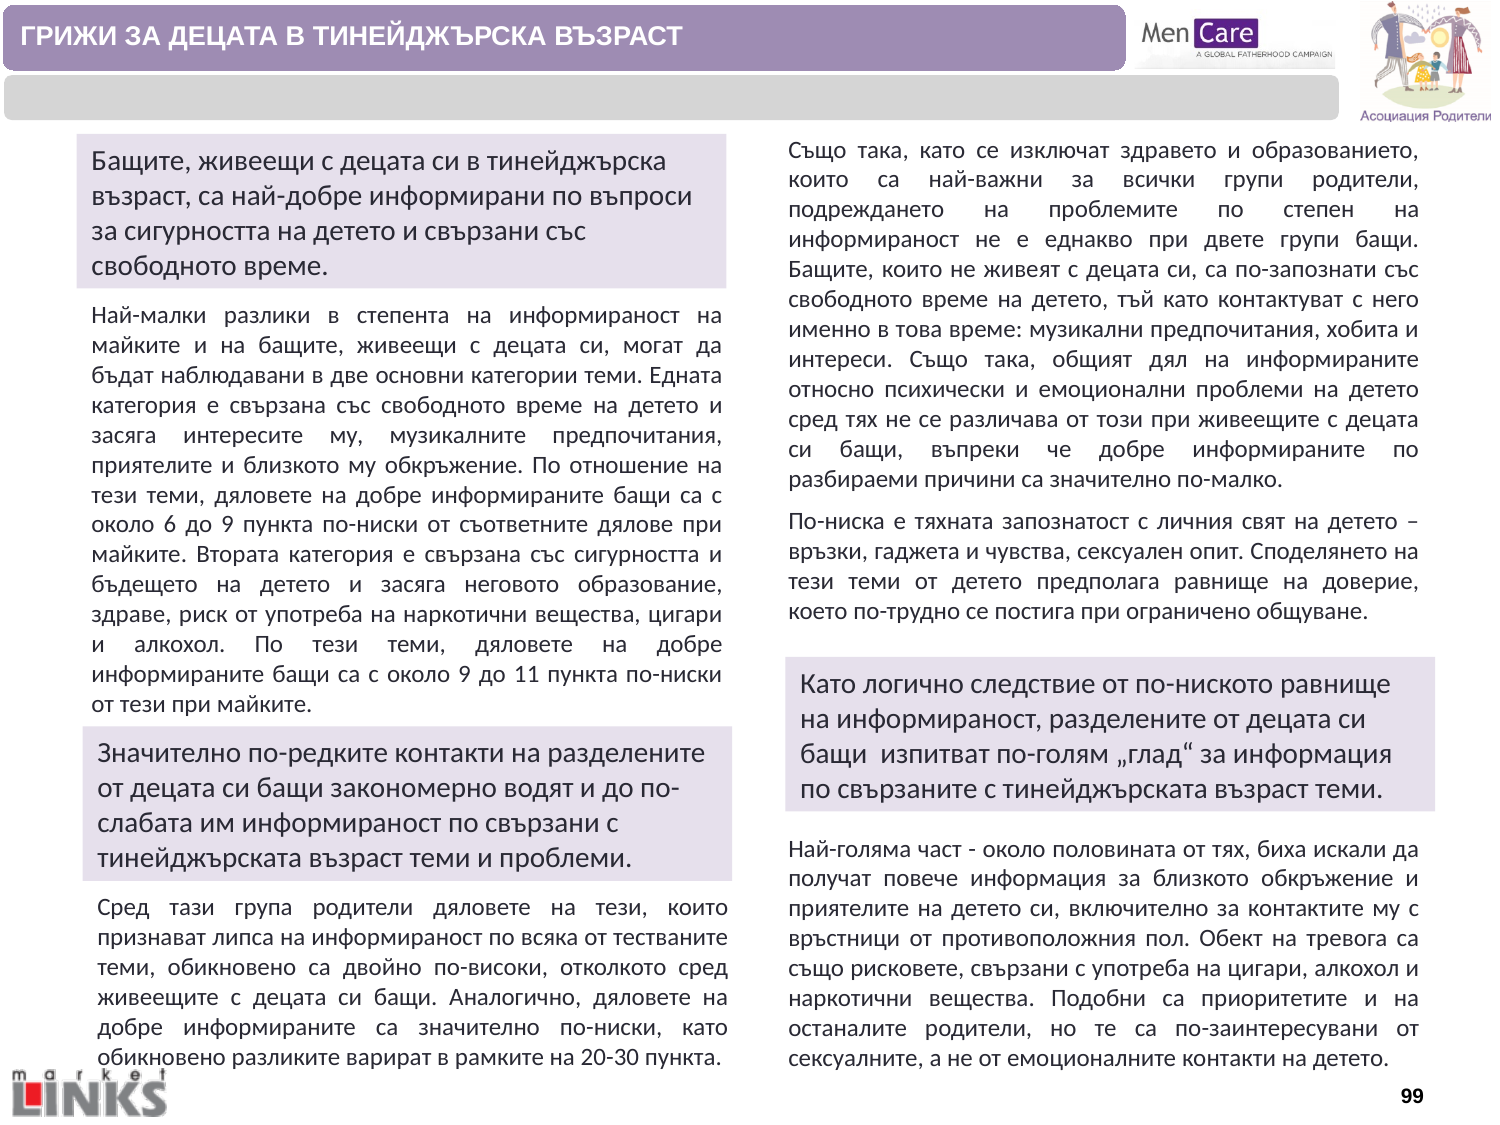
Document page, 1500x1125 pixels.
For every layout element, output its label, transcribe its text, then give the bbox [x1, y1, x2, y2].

text_box Най-голяма част - около половината от тях, биха искали да получат повече информация за близкото обкръжение и приятелите на детето си, включително за контактите му с връстници от противоположния пол. Обект на тревога са също рисковете, свързани с употреба на цигари, алкохол и наркотични вещества. Подобни са приоритетите и на останалите родители, но те са по-заинтересувани от сексуалните, а не от емоционалните контакти на детето. [773, 824, 1436, 1080]
text_box Значително по-редките контакти на разделените от децата си бащи закономерно водят и до по-слабата им информираност по свързани с тинейджърската възраст теми и проблеми. [82, 726, 733, 881]
picture [12, 1068, 167, 1117]
text_box Бащите, живеещи с децата си в тинейджърска възраст, са най-добре информирани по въпроси за сигурността на детето и свързани със свободното време. [76, 133, 727, 289]
text_box Сред тази група родители дяловете на тези, които признават липса на информираност по всяка от тестваните теми, обикновено са двойно по-високи, отколкото сред живеещите с децата си бащи. Аналогично, дяловете на добре информираните са значително по-ниски, като обикновено разликите варират в рамките на 20-30 пункта. [82, 882, 745, 1078]
picture [1134, 9, 1336, 69]
text_box ГРИЖИ ЗА ДЕЦАТА В ТИНЕЙДЖЪРСКА ВЪЗРАСТ [5, 8, 1323, 61]
text_box Също така, като се изключат здравето и образованието, които са най-важни за всички групи родители, подреждането на проблемите по степен на информираност не е еднакво при двете групи бащи. Бащите, които не живеят с децата си, са по-запознати със свободното време на детето, тъй като контактуват с него именно в това време: музикални предпочитания, хобита и интереси. Също така, общият дял на информираните относно психически и емоционални проблеми на детето сред тях не се различава от този при живеещите с децата си бащи, въпреки че добре информираните по разбираеми причини са значително по-малко. По-ниска е тяхната запознатост с личния свят на детето – връзки, гаджета и чувства, сексуален опит. Споделянето на тези теми от детето предполага равнище на доверие, което по-трудно се постига при ограничено общуване. [773, 125, 1436, 633]
picture [1360, 1, 1491, 122]
text_box Най-малки разлики в степента на информираност на майките и на бащите, живеещи с децата си, могат да бъдат наблюдавани в две основни категории теми. Едната категория е свързана със свободното време на детето и засяга интересите му, музикалните предпочитания, приятелите и близкото му обкръжение. По отношение на тези теми, дяловете на добре информираните бащи са с около 6 до 9 пункта по-ниски от съответните дялове при майките. Втората категория е свързана със сигурността и бъдещето на детето и засяга неговото образование, здраве, риск от употреба на наркотични вещества, цигари и алкохол. По тези теми, дяловете на добре информираните бащи са с около 9 до 11 пункта по-ниски от тези при майките. [76, 290, 739, 726]
text_box Като логично следствие от по-ниското равнище на информираност, разделените от децата си бащи изпитват по-голям „глад“ за информация по свързаните с тинейджърската възраст теми. [785, 656, 1436, 812]
